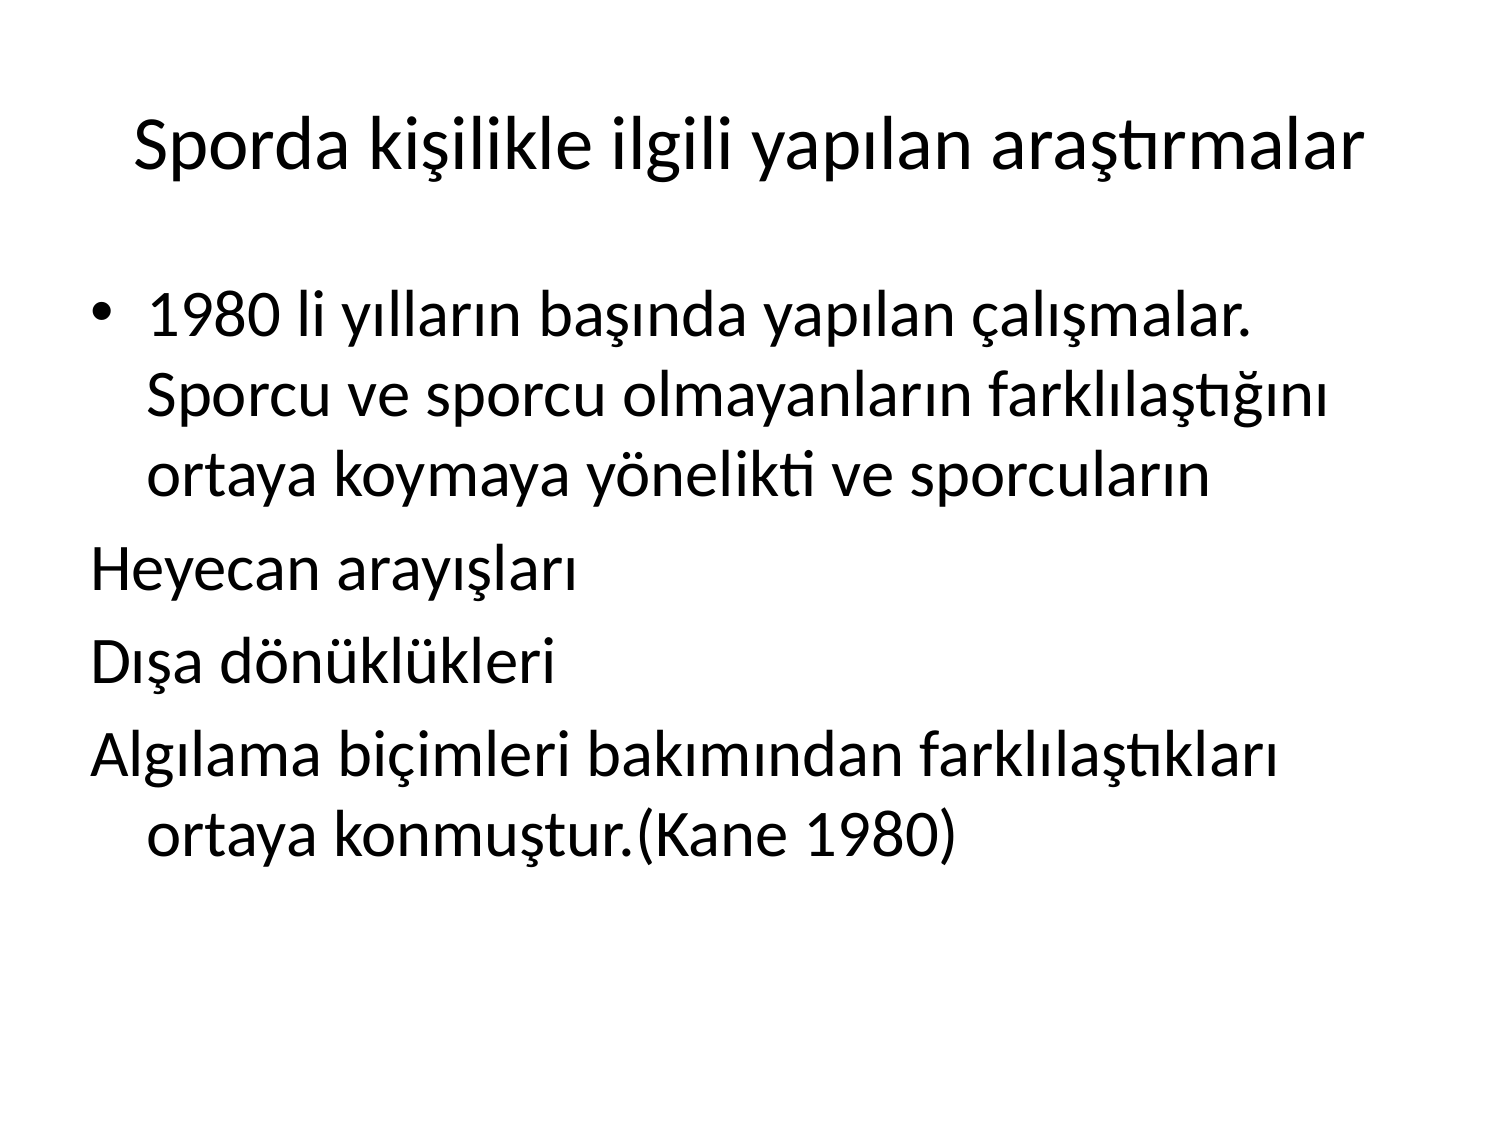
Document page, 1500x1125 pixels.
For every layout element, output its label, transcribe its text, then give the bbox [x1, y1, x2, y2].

list 1980 li yılların başında yapılan çalışmalar. Sporcu ve sporcu olmayanların farklılaştığını ortaya koymaya yönelikti ve sporcuların Heyecan arayışları Dışa dönüklükleri Algılama biçimleri bakımından farklılaştıkları ortaya konmuştur.(Kane 1980) [75, 262, 1425, 1005]
title Sporda kişilikle ilgili yapılan araştırmalar [75, 45, 1425, 233]
